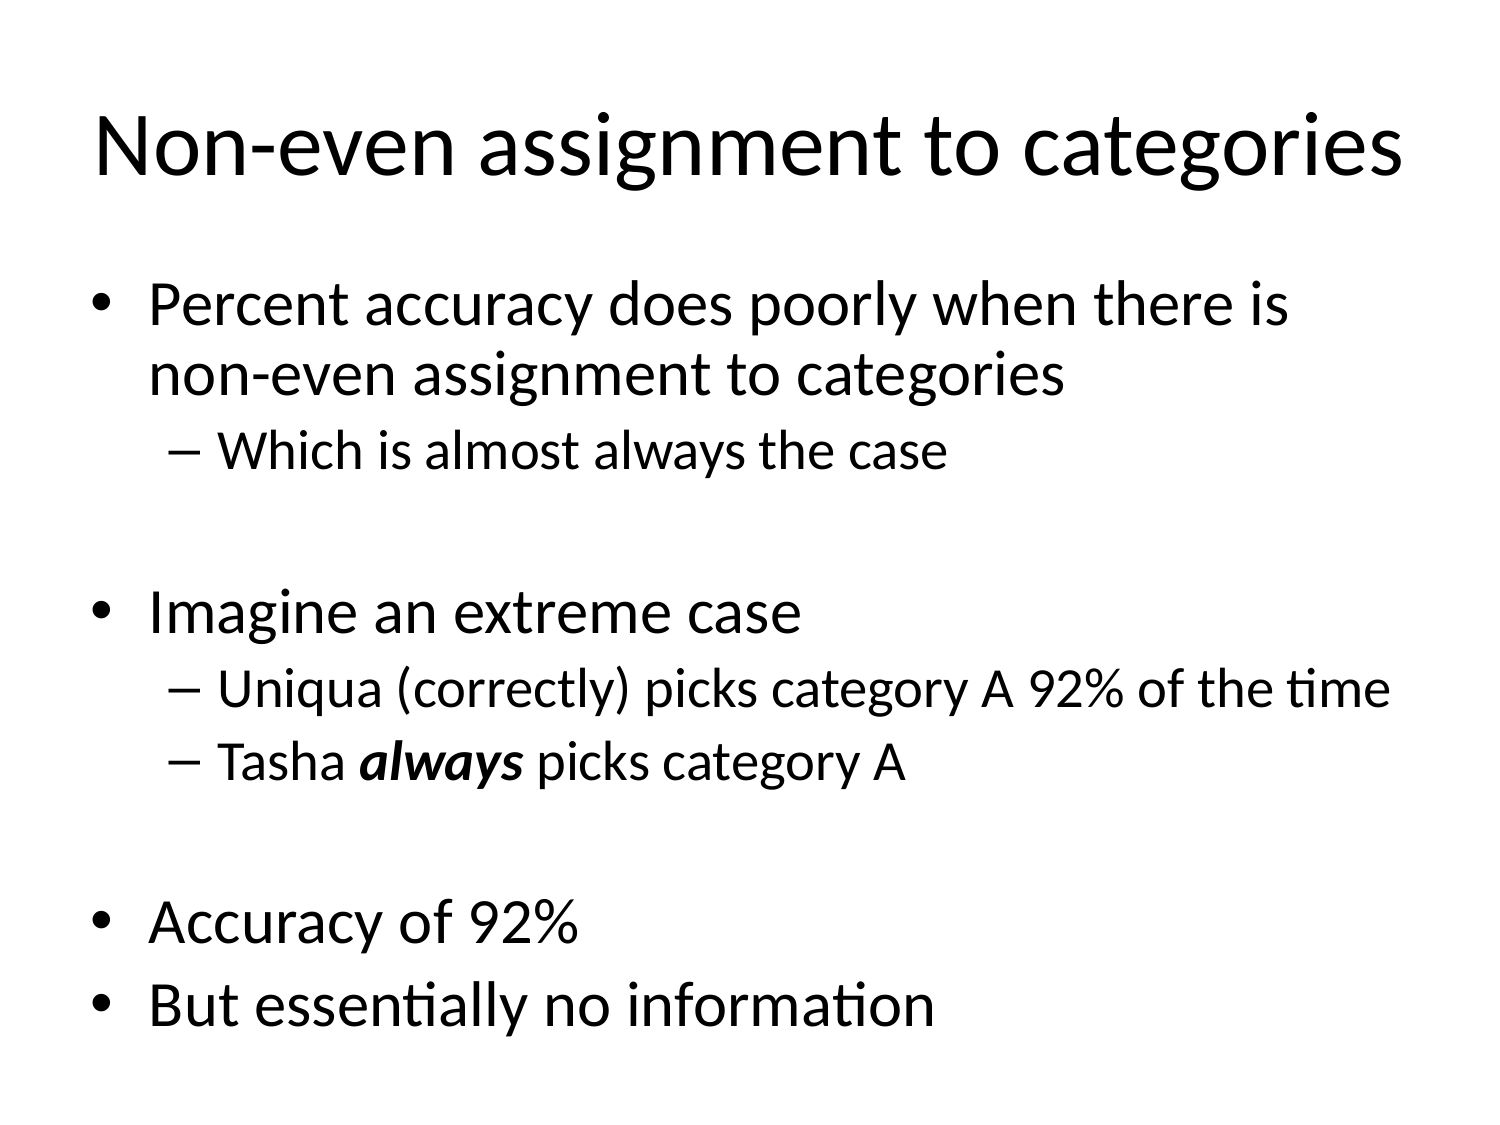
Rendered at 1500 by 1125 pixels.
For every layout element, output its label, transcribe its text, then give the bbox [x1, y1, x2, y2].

list Percent accuracy does poorly when there is non-even assignment to categories Which is almost always the case Imagine an extreme case Uniqua (correctly) picks category A 92% of the time Tasha always picks category A Accuracy of 92% But essentially no information [75, 262, 1425, 1063]
title Non-even assignment to categories [0, 45, 1500, 233]
